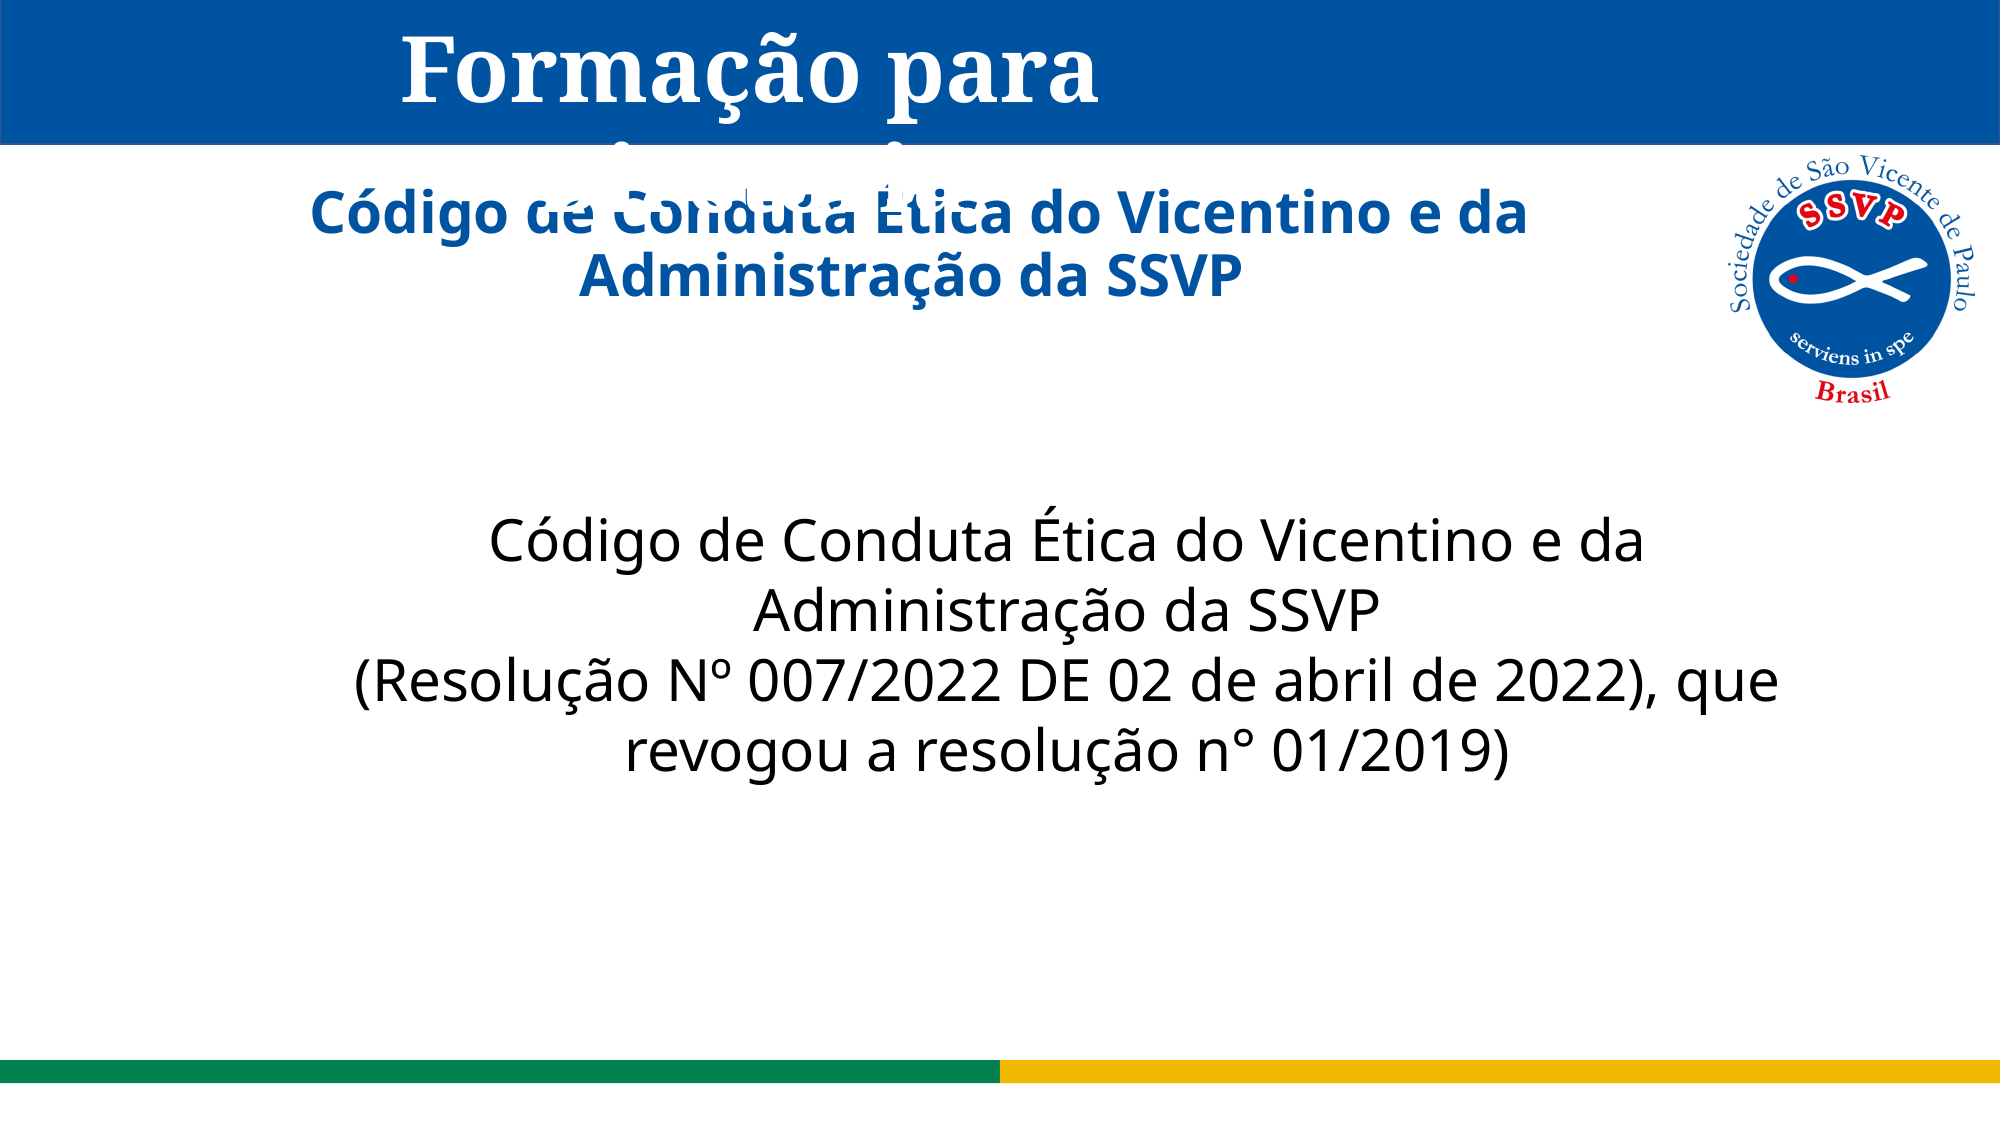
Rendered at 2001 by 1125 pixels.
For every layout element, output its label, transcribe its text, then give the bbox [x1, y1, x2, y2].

title Código de Conduta Ética do Vicentino e da Administração da SSVP [111, 172, 1728, 320]
text_box Formação para Diretoria [161, 3, 1343, 239]
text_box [0, 1050, 2000, 1092]
picture [1728, 155, 1975, 403]
text_box [0, 0, 2000, 145]
text_box Código de Conduta Ética do Vicentino e da Administração da SSVP (Resolução Nº 007/2022 DE 02 de abril de 2022), que revogou a resolução n° 01/2019) [316, 495, 1819, 790]
